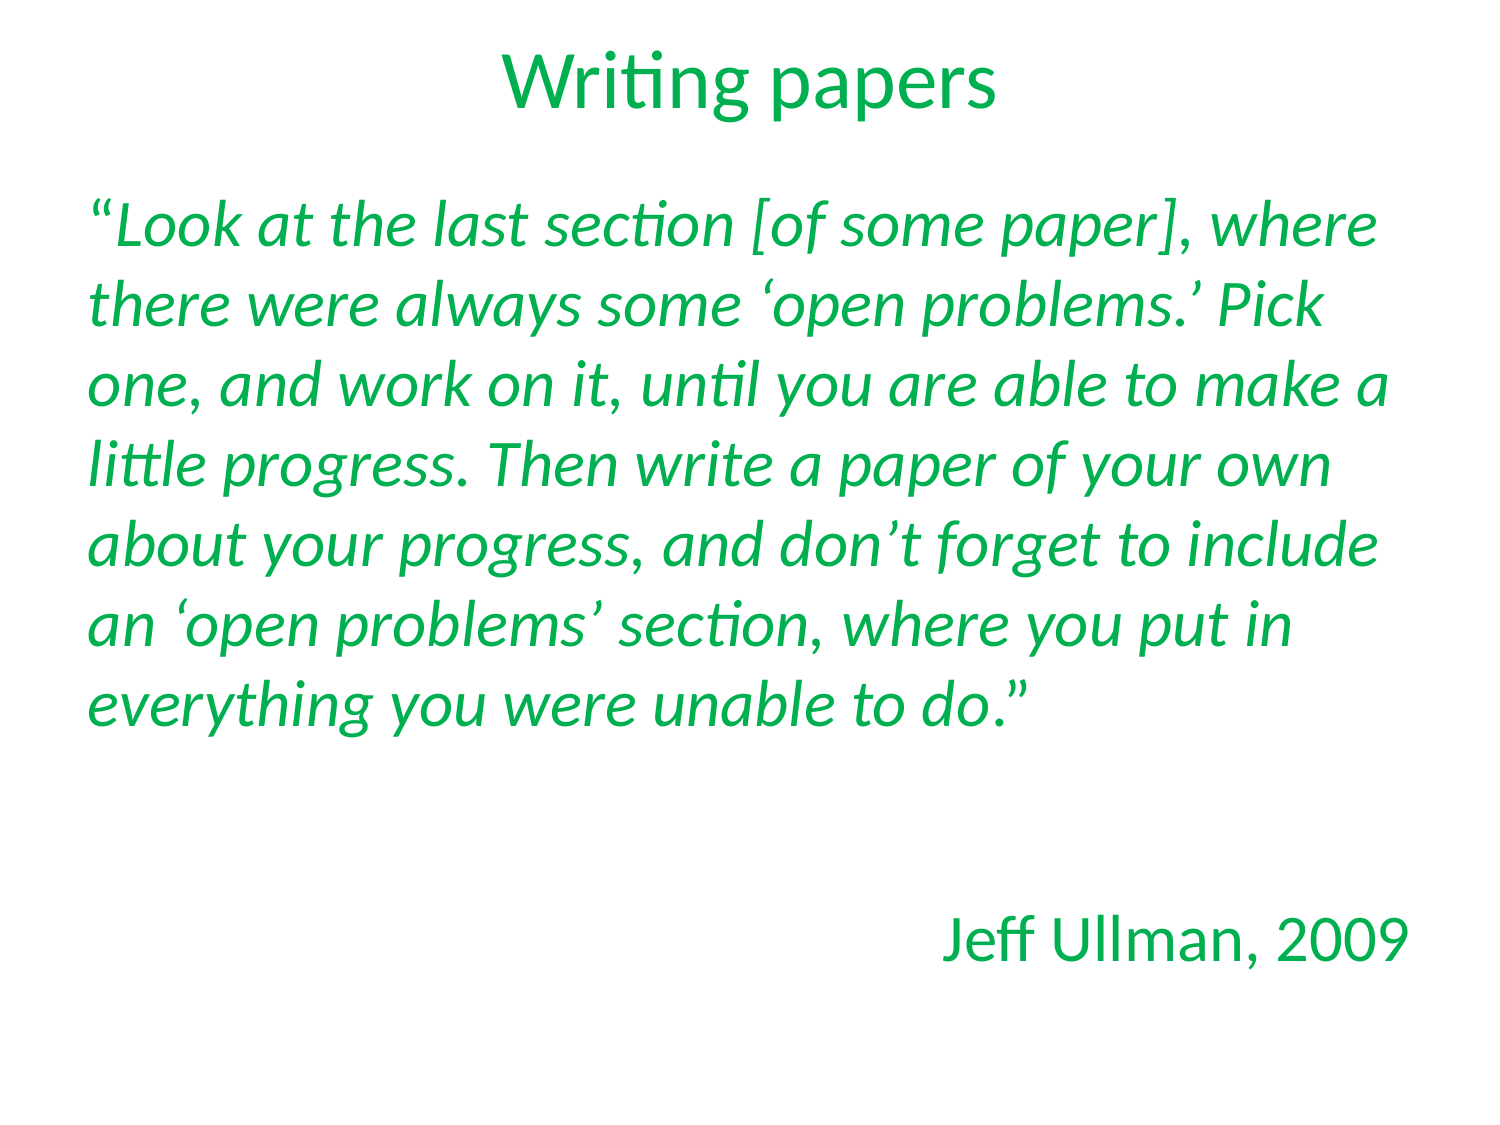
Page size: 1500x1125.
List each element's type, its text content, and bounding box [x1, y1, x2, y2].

text_box Writing papers [0, 0, 1500, 150]
text_box “Look at the last section [of some paper], where there were always some ‘open problems.’ Pick one, and work on it, until you are able to make a little progress. Then write a paper of your own about your progress, and don’t forget to include an ‘open problems’ section, where you put in everything you were unable to do.” Jeff Ullman, 2009 [73, 172, 1432, 982]
